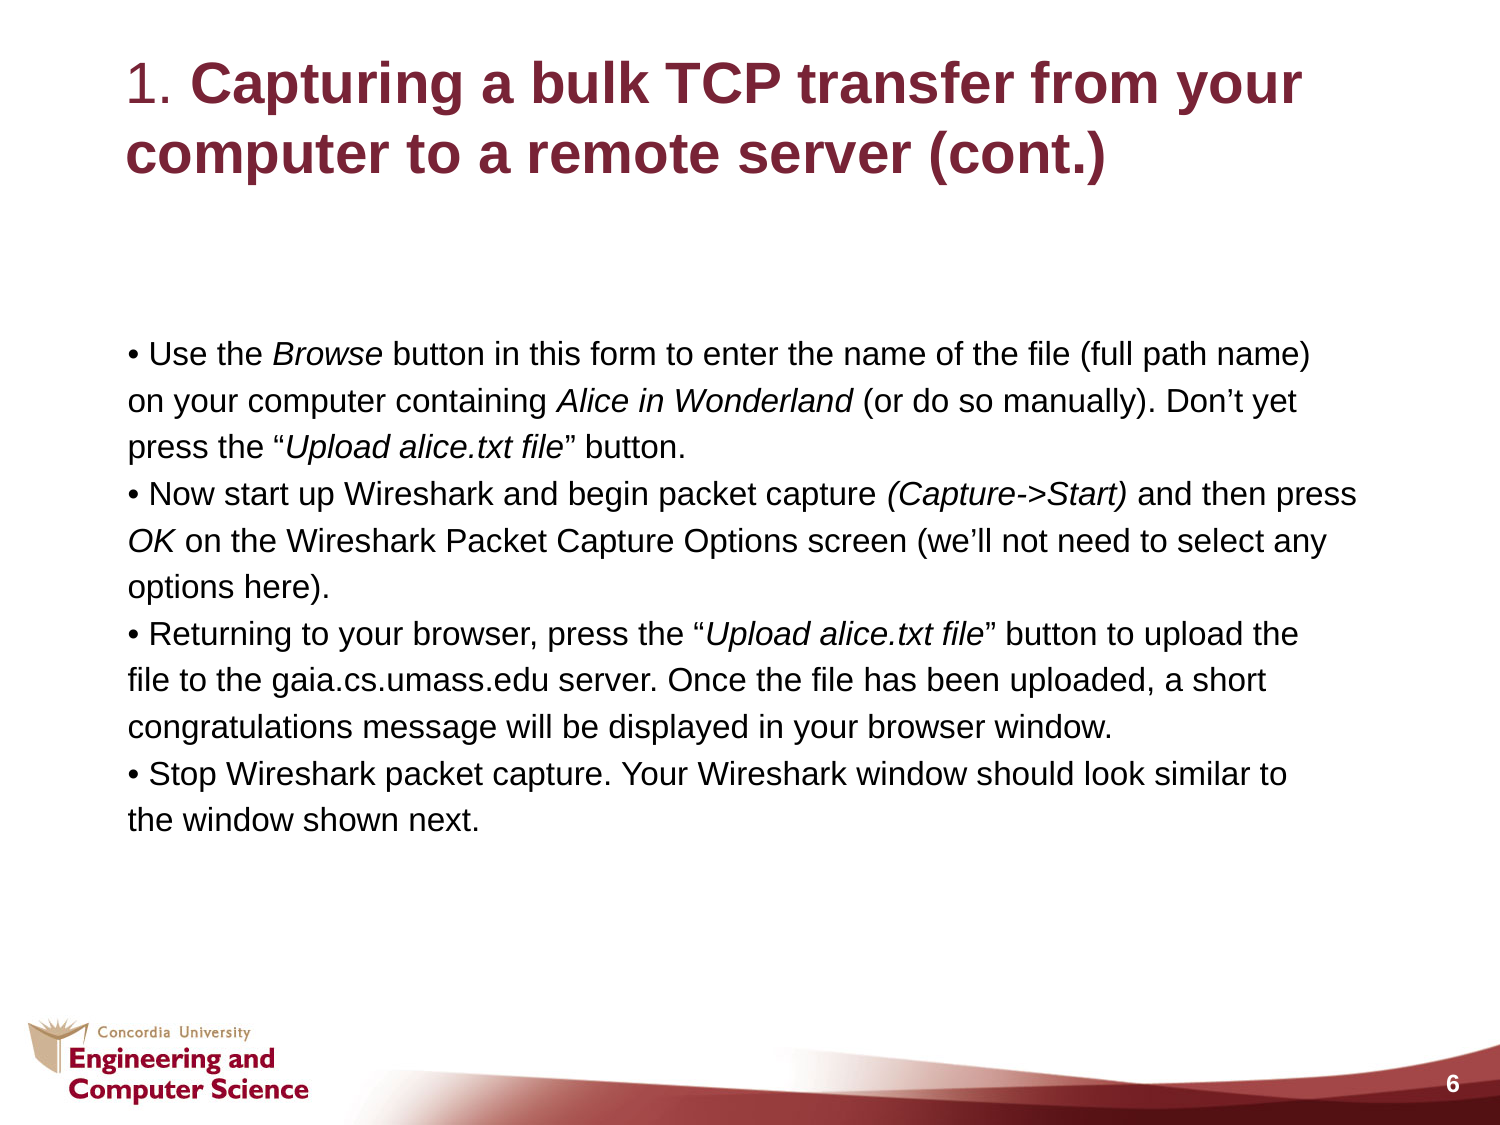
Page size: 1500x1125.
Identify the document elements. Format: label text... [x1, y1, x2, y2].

picture [0, 0, 1500, 1125]
slide_number 6 [1387, 1052, 1475, 1113]
list • Use the Browse button in this form to enter the name of the file (full path name) on your computer containing Alice in Wonderland (or do so manually). Don’t yet press the “Upload alice.txt file” button. • Now start up Wireshark and begin packet capture (Capture->Start) and then press OK on the Wireshark Packet Capture Options screen (we’ll not need to select any options here). • Returning to your browser, press the “Upload alice.txt file” button to upload the file to the gaia.cs.umass.edu server. Once the file has been uploaded, a short congratulations message will be displayed in your browser window. • Stop Wireshark packet capture. Your Wireshark window should look similar to the window shown next. [112, 324, 1388, 900]
title 1. Capturing a bulk TCP transfer from your computer to a remote server (cont.) [110, 37, 1386, 225]
